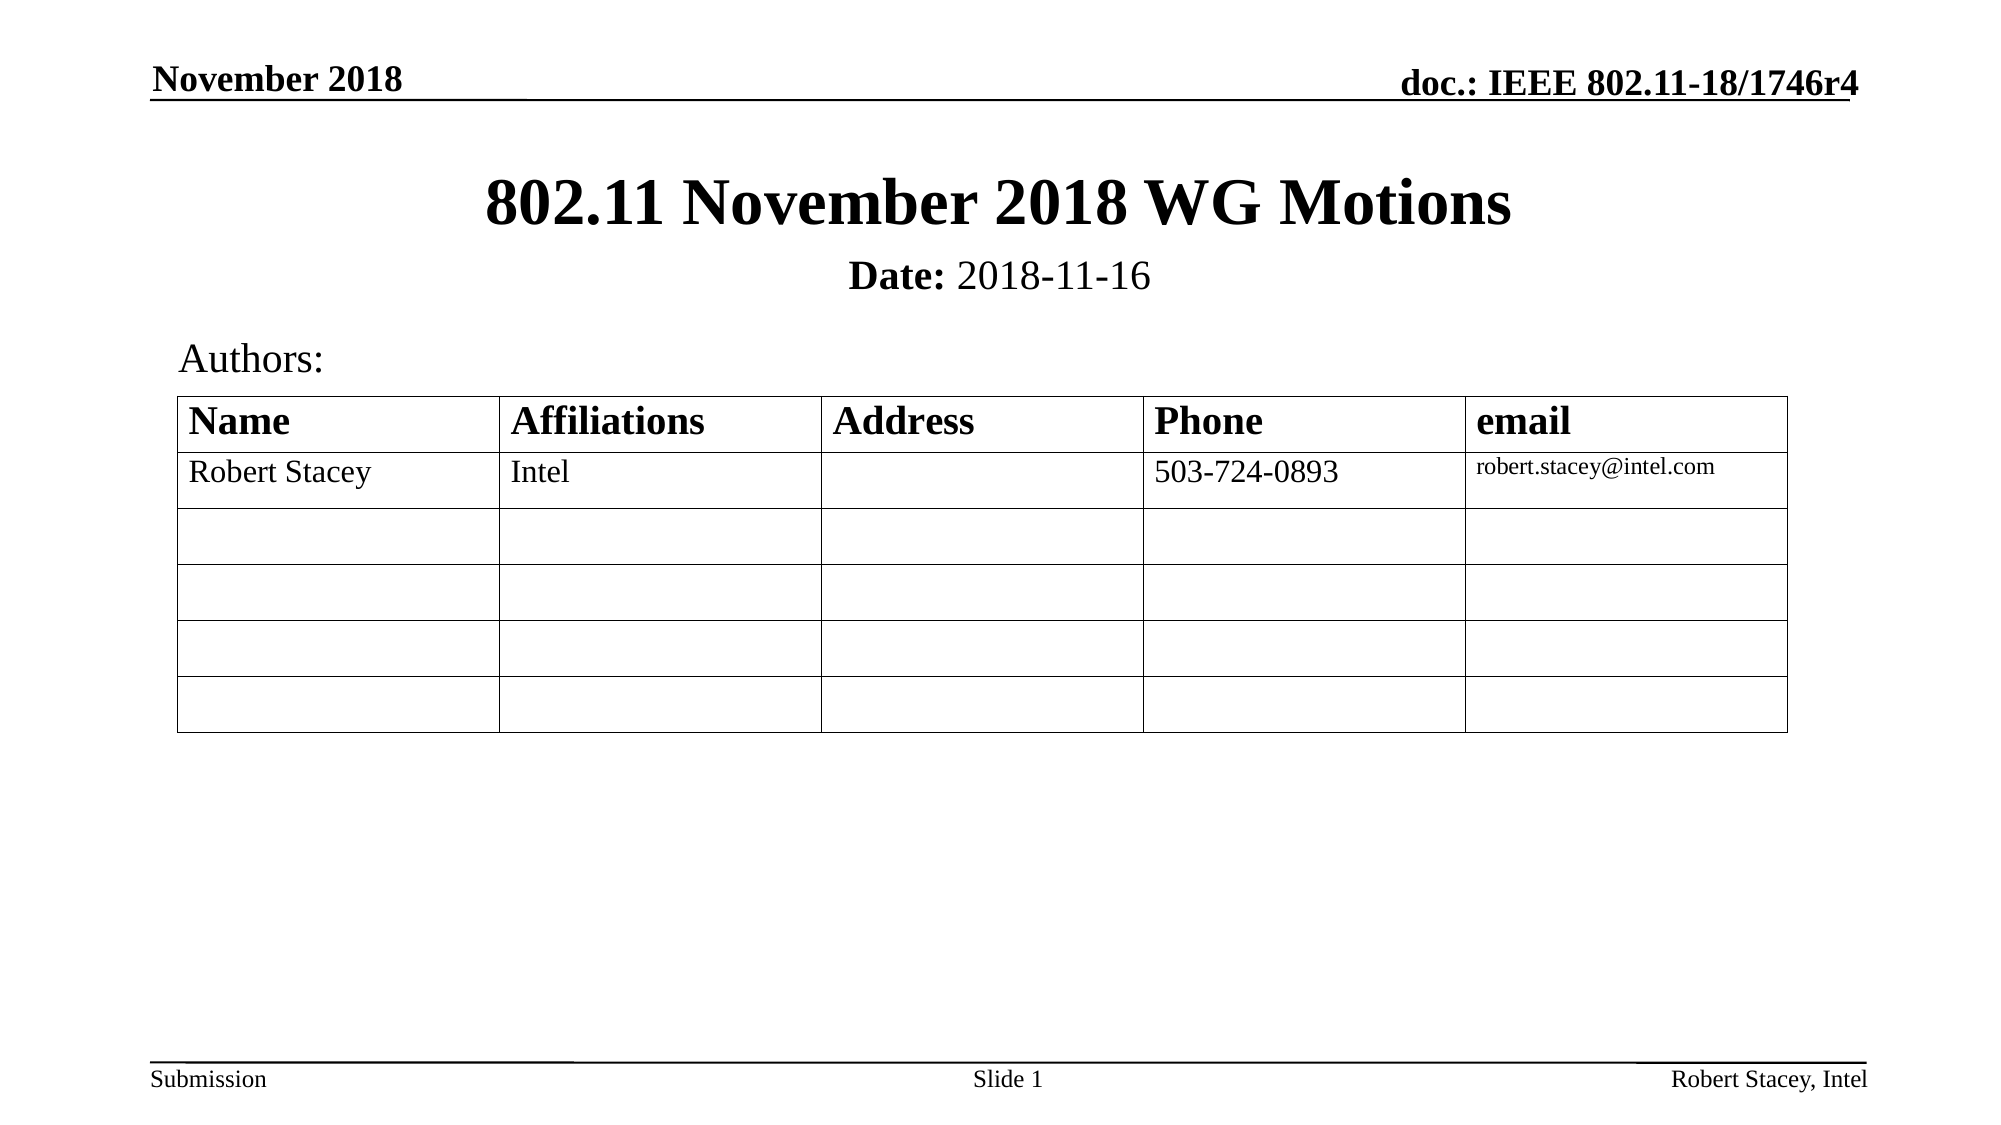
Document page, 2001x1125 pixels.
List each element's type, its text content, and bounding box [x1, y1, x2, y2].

text_box Authors: [162, 323, 401, 387]
footer Robert Stacey, Intel [1171, 1061, 1869, 1093]
title 802.11 November 2018 WG Motions [149, 76, 1851, 319]
slide_number Slide 1 [950, 1061, 1067, 1123]
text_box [162, 395, 1838, 804]
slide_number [152, 54, 563, 100]
subtitle Date: 2018-11-16 [299, 239, 1701, 319]
